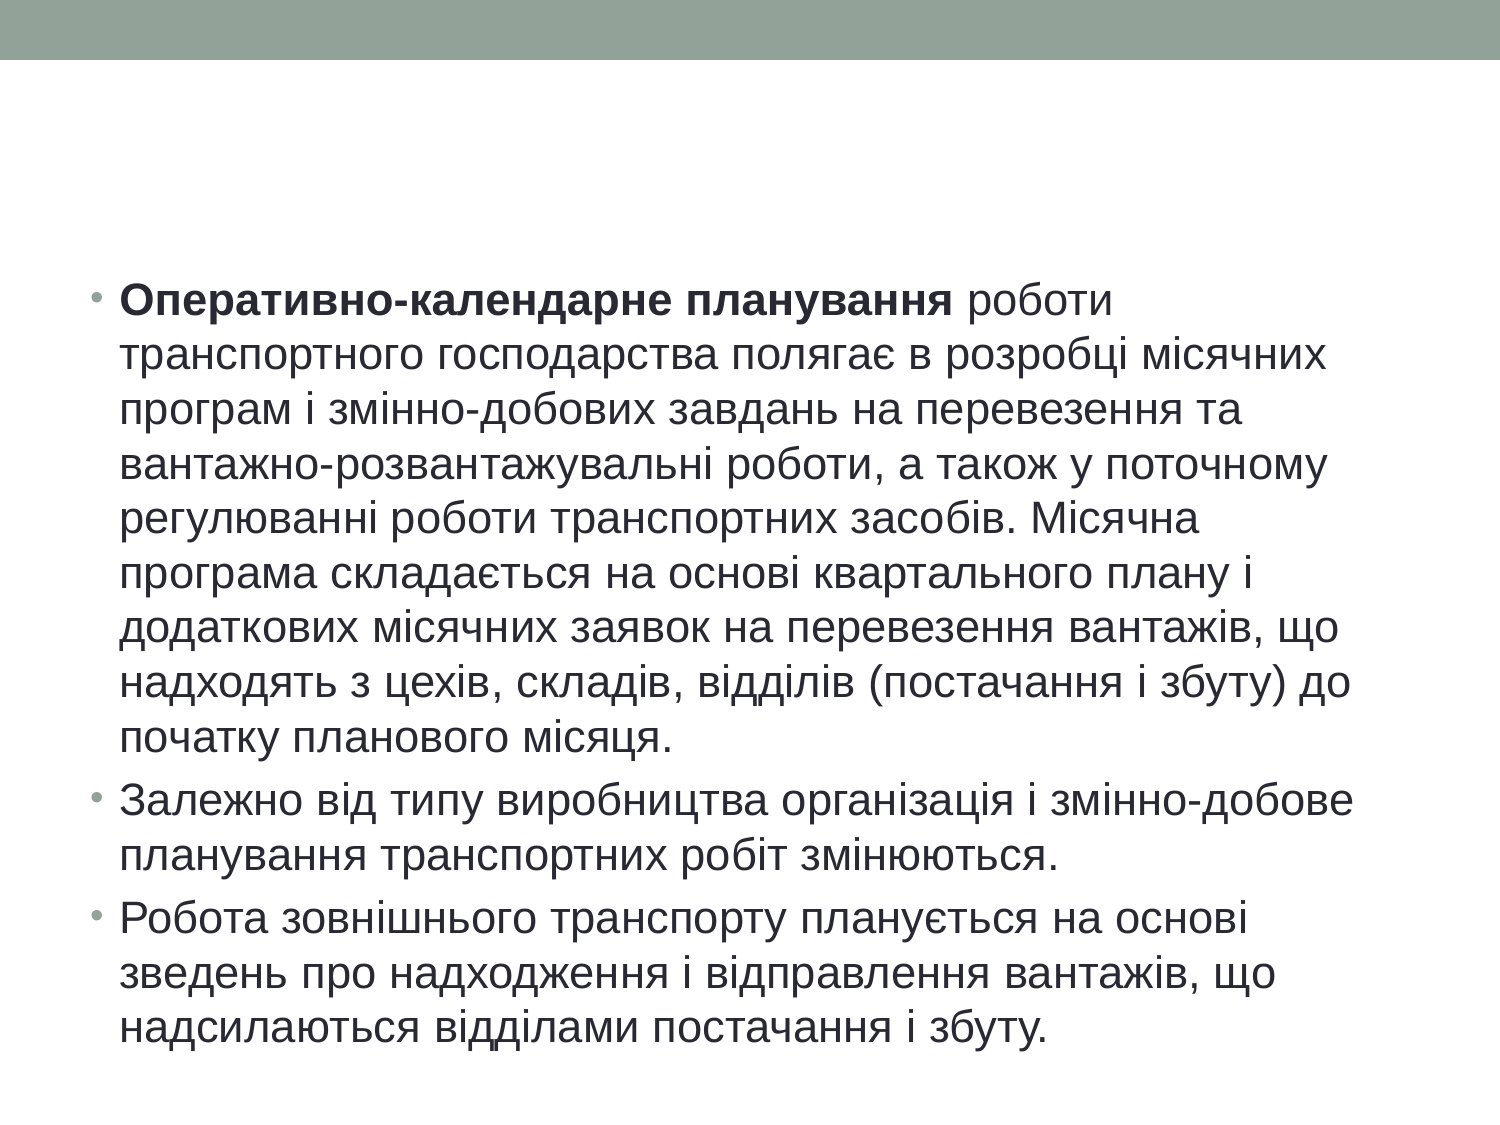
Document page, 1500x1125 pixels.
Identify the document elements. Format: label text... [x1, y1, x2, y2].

list Оперативно-календарне планування роботи транспортного господарства полягає в розробці місячних програм і змінно-добових завдань на перевезення та вантажно-розвантажувальні роботи, а також у поточному регулюванні роботи транспортних засобів. Місячна програма складається на основі квартального плану і додаткових місячних заявок на перевезення вантажів, що надходять з цехів, складів, відділів (постачання і збуту) до початку планового місяця. Залежно від типу виробництва організація і змінно-добове планування транспортних робіт змінюються. Робота зовнішнього транспорту планується на основі зведень про надходження і відправлення вантажів, що надсилаються відділами постачання і збуту. [75, 262, 1425, 1063]
